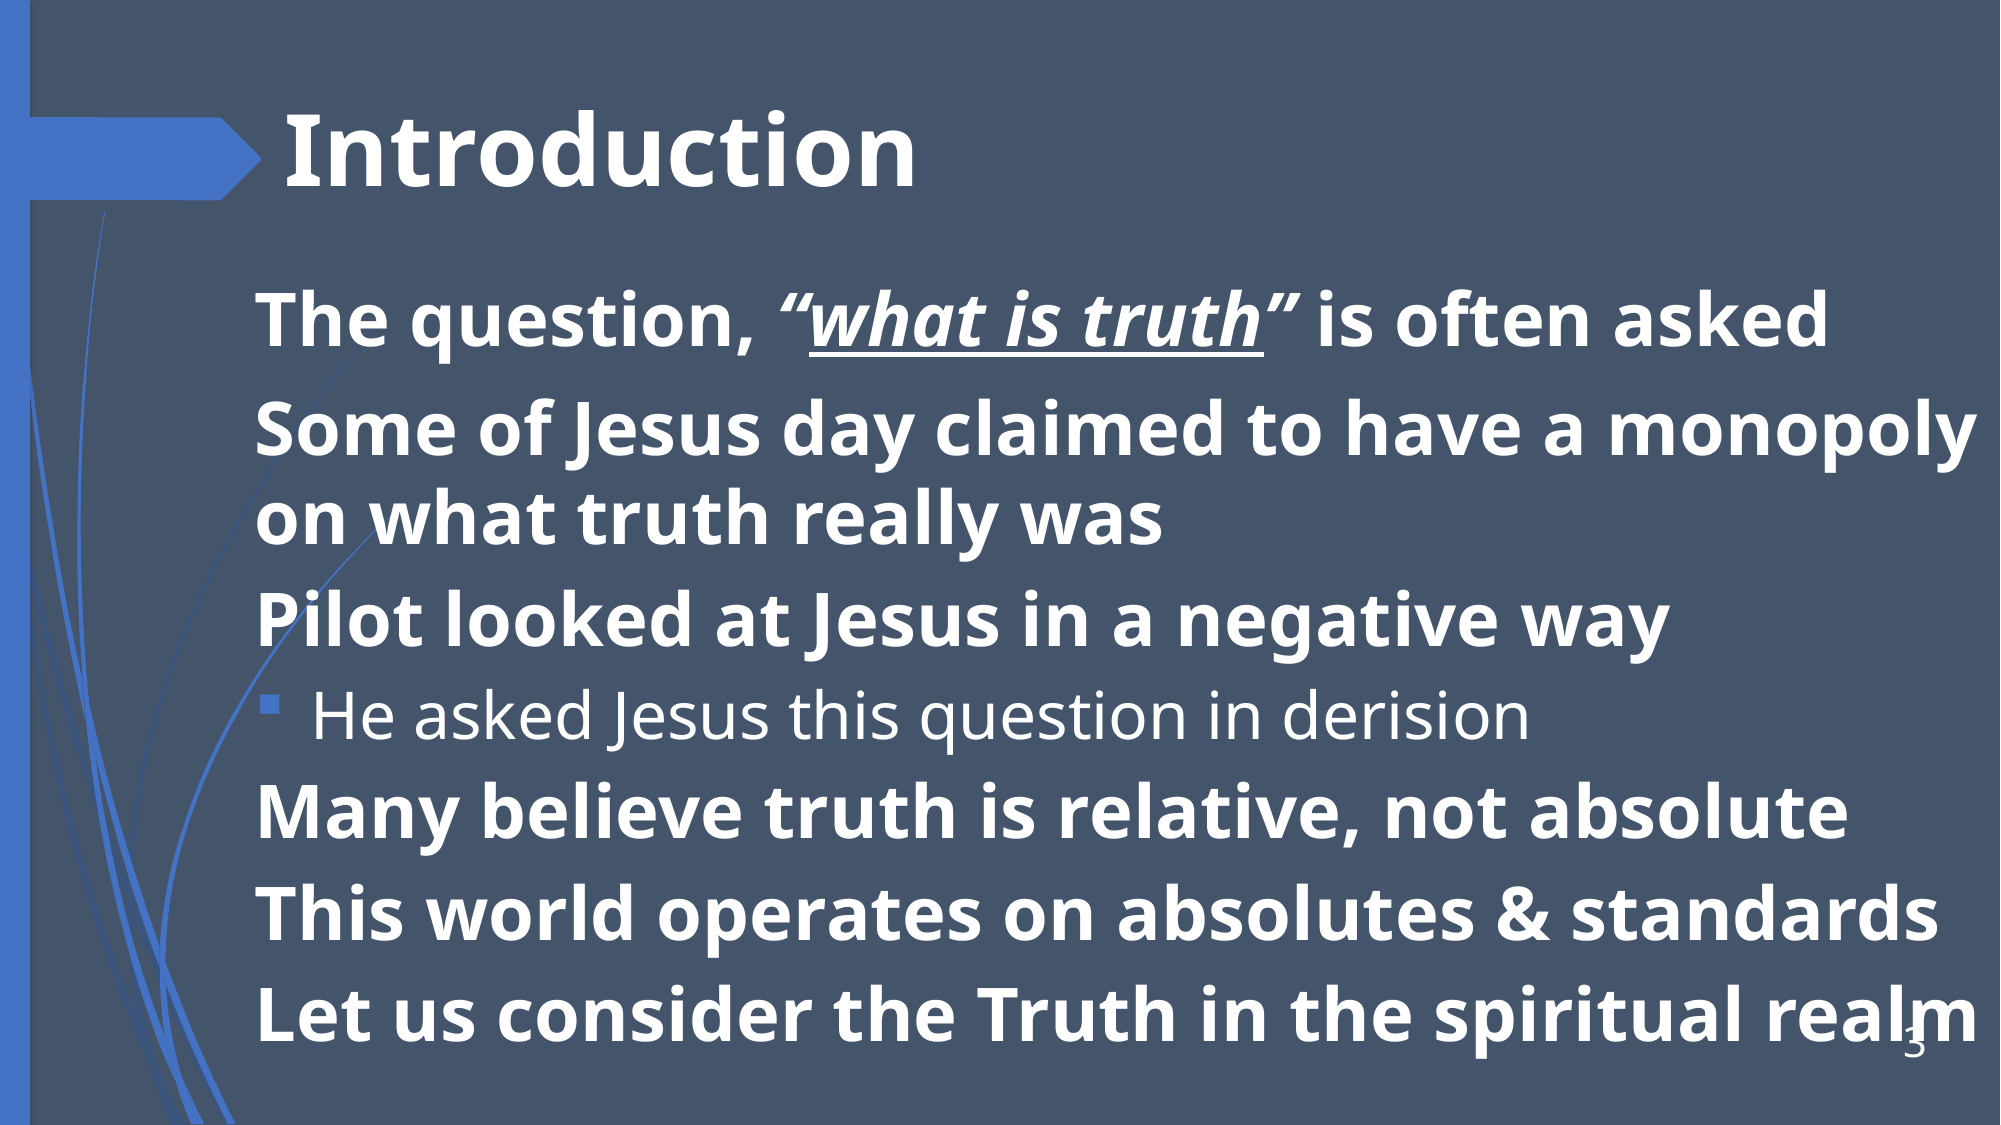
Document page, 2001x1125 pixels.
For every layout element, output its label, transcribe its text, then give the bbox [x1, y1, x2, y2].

list The question, “what is truth” is often asked Some of Jesus day claimed to have a monopoly on what truth really was Pilot looked at Jesus in a negative way He asked Jesus this question in derision Many believe truth is relative, not absolute This world operates on absolutes & standards Let us consider the Truth in the spiritual realm [239, 264, 2000, 1101]
slide_number 3 [1813, 1014, 1943, 1074]
title Introduction [269, 78, 1907, 240]
